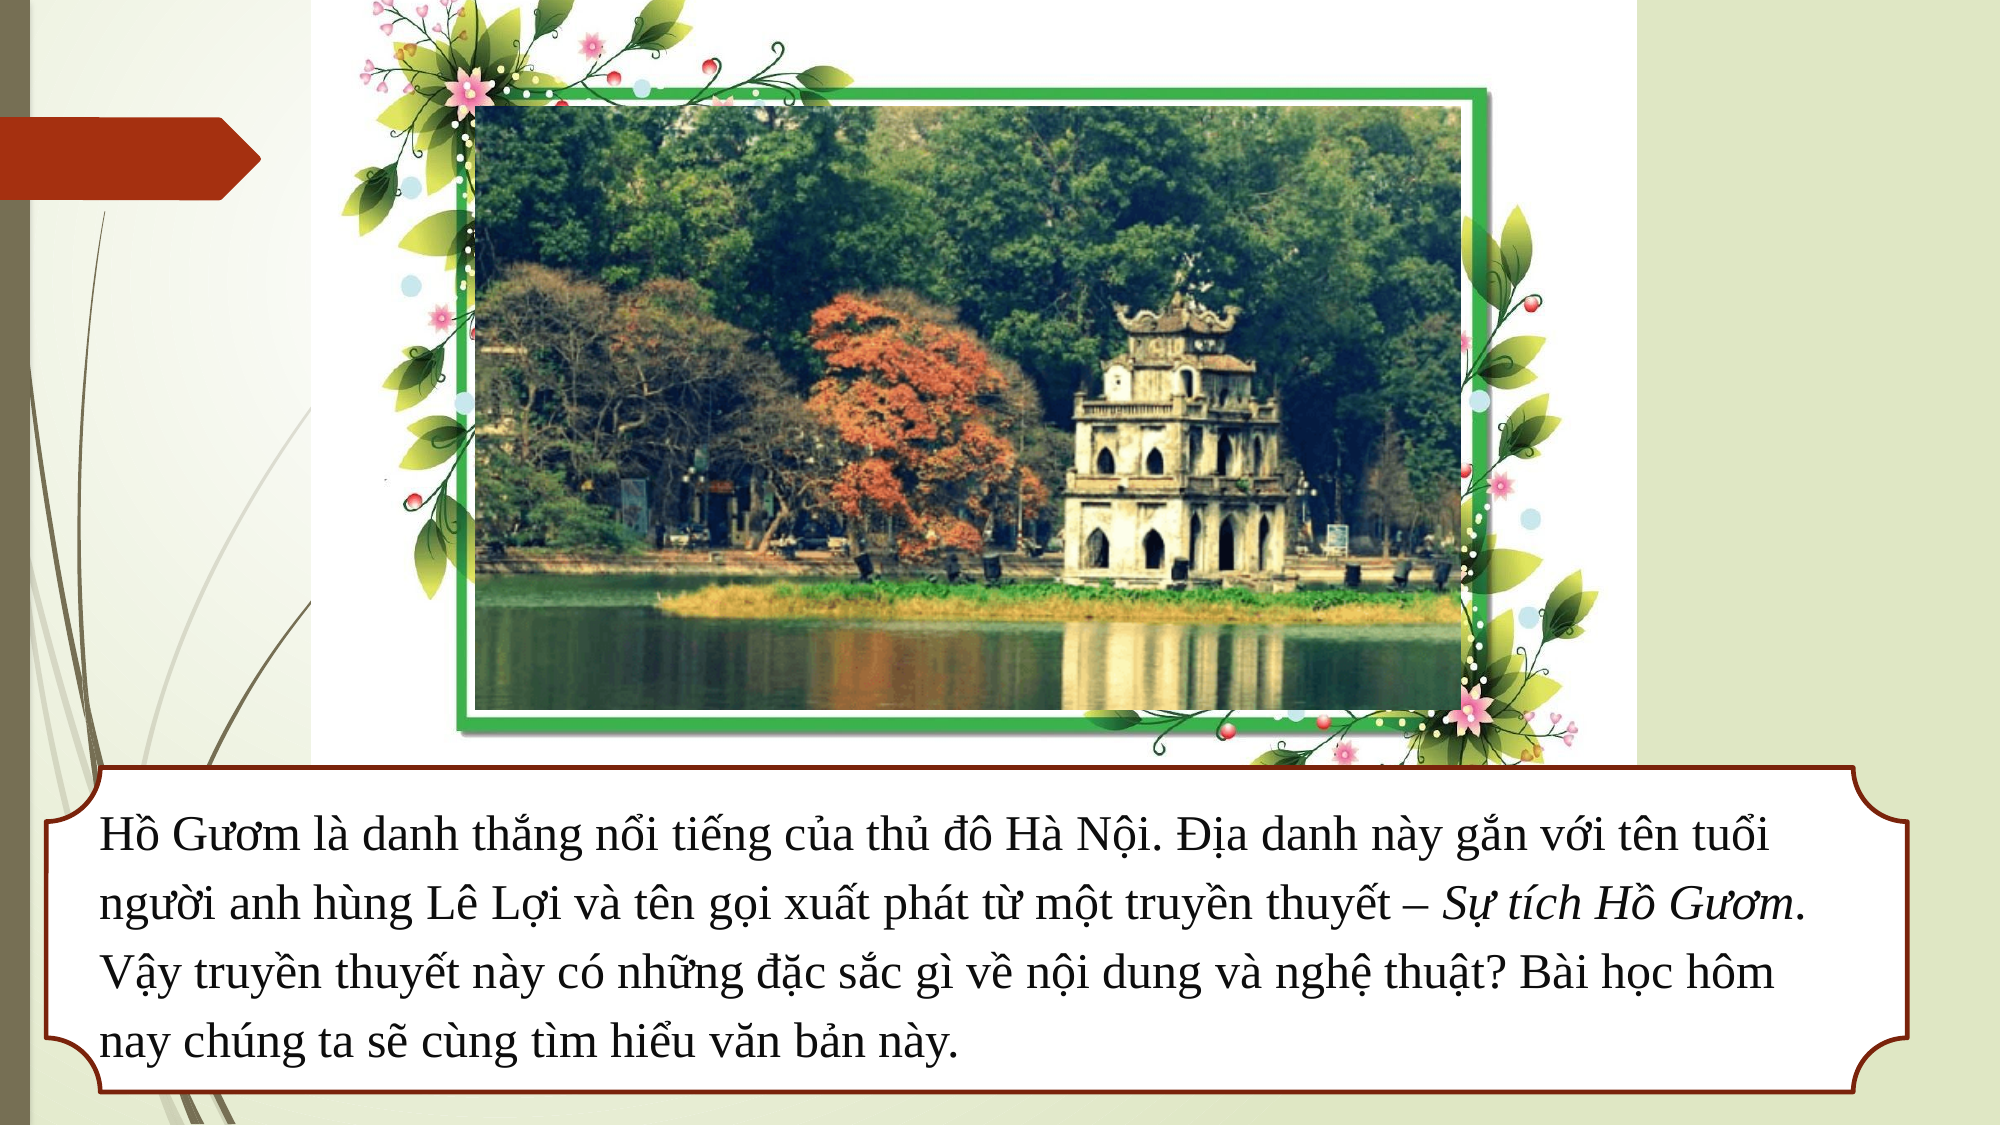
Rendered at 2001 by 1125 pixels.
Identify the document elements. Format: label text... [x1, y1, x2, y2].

picture [311, 0, 1637, 870]
text_box Hồ Gươm là danh thắng nổi tiếng của thủ đô Hà Nội. Địa danh này gắn với tên tuổi người anh hùng Lê Lợi và tên gọi xuất phát từ một truyền thuyết – Sự tích Hồ Gươm. Vậy truyền thuyết này có những đặc sắc gì về nội dung và nghệ thuật? Bài học hôm nay chúng ta sẽ cùng tìm hiểu văn bản này. [44, 766, 1909, 1094]
